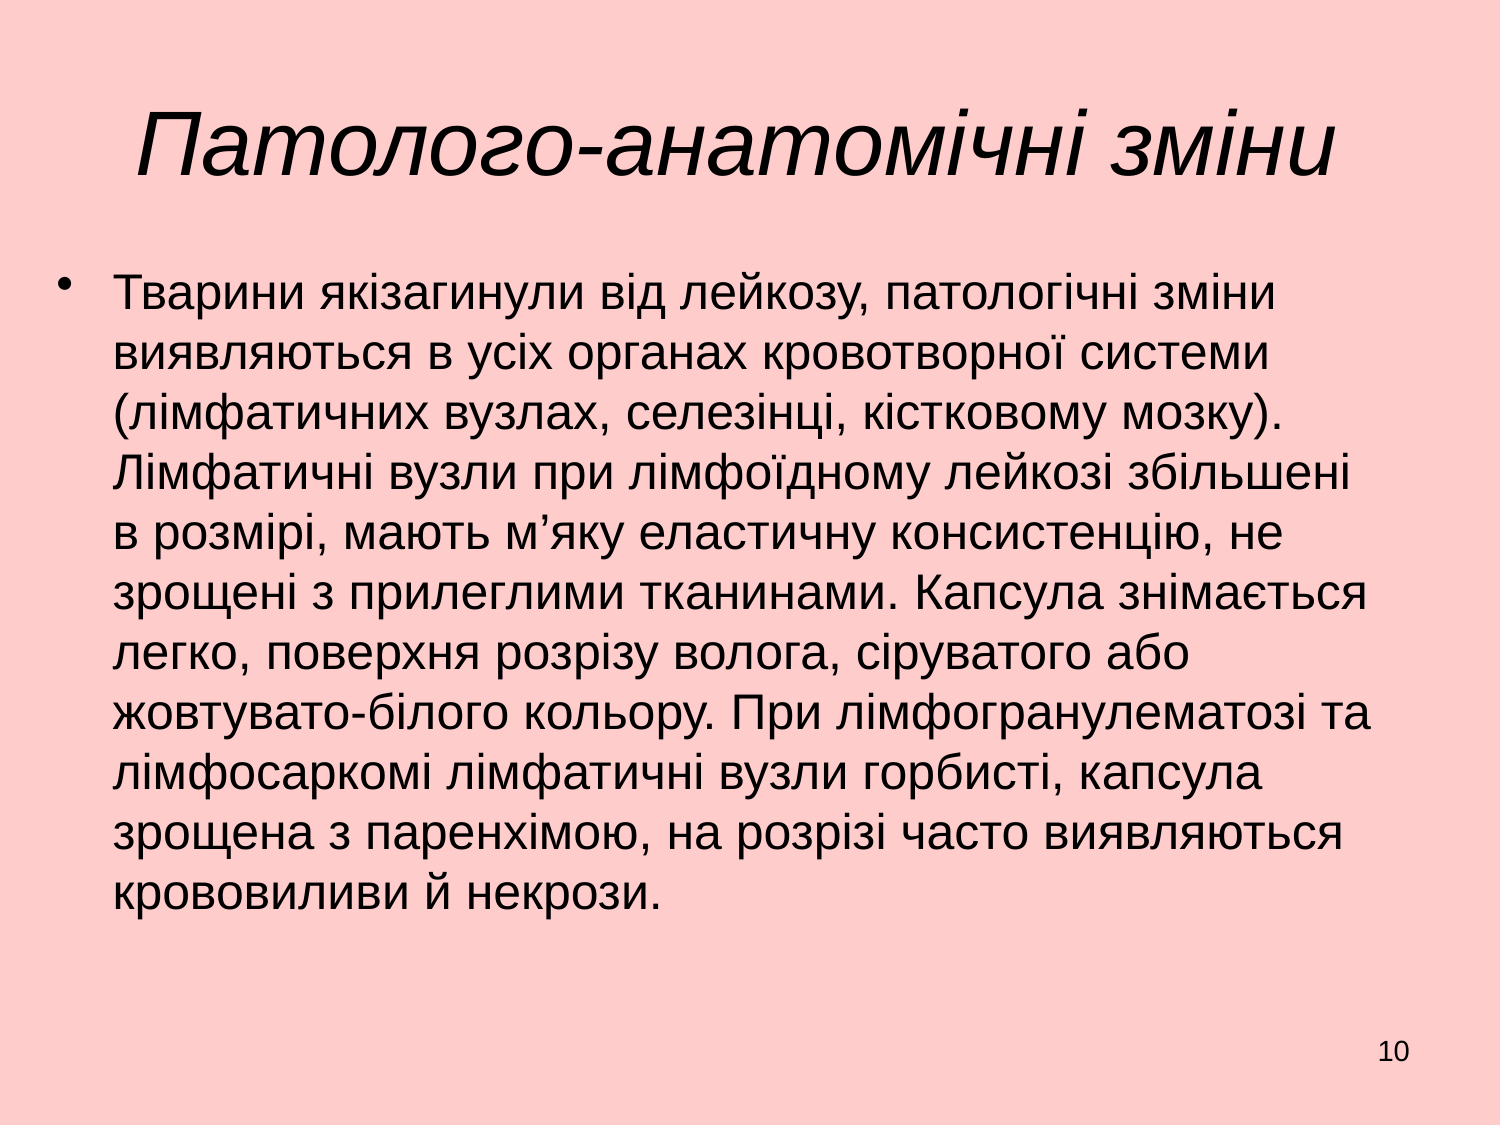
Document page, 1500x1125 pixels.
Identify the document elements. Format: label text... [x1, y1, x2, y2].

title Патолого-анатомічні зміни [74, 44, 1426, 233]
slide_number 10 [1074, 1024, 1426, 1103]
list Тварини якізагинули від лейкозу, патологічні зміни виявляються в усіх органах кровотворної системи (лімфатичних вузлах, селезінці, кістковому мозку). Лімфатичні вузли при лімфоїдному лейкозі збільшені в розмірі, мають м’яку еластичну консистенцію, не зрощені з прилеглими тканинами. Капсула знімається легко, поверхня розрізу волога, сіруватого або жовтувато-білого кольору. При лімфогранулематозі та лімфосаркомі лімфатичні вузли горбисті, капсула зрощена з паренхімою, на розрізі часто виявляються крововиливи й некрози. [40, 251, 1392, 995]
